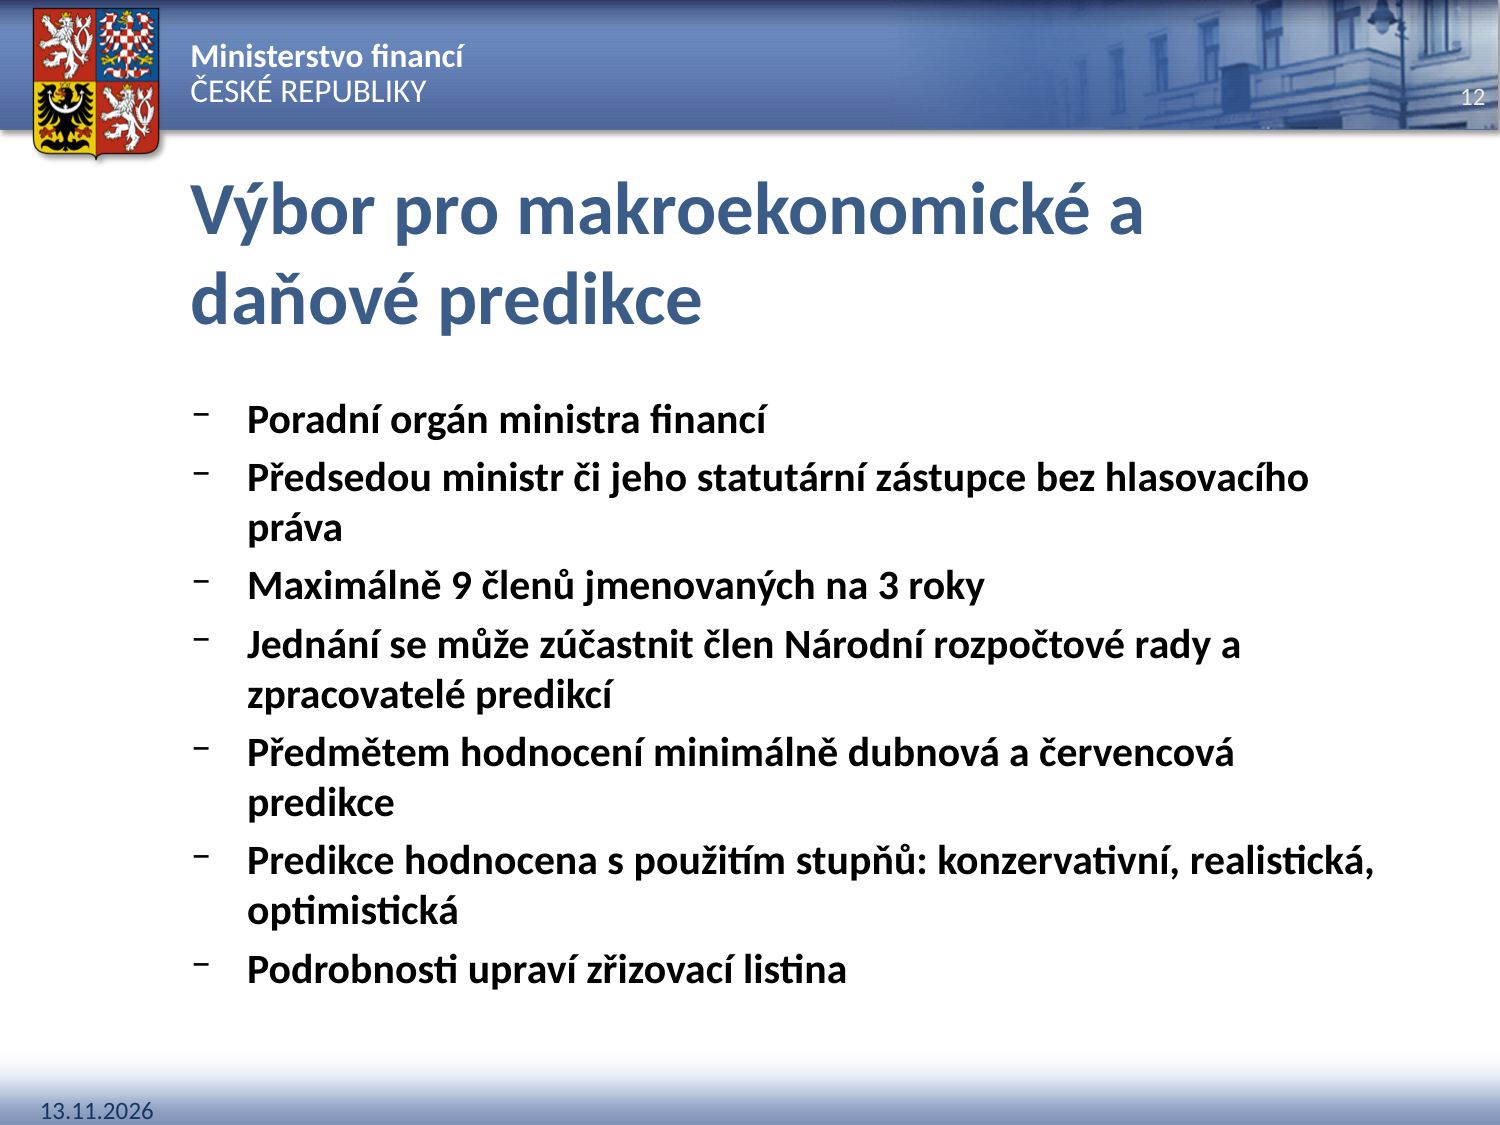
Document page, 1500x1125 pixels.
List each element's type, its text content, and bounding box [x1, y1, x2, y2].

picture [0, 0, 1500, 175]
list Poradní orgán ministra financí Předsedou ministr či jeho statutární zástupce bez hlasovacího práva Maximálně 9 členů jmenovaných na 3 roky Jednání se může zúčastnit člen Národní rozpočtové rady a zpracovatelé predikcí Předmětem hodnocení minimálně dubnová a červencová predikce Predikce hodnocena s použitím stupňů: konzervativní, realistická, optimistická Podrobnosti upraví zřizovací listina [175, 363, 1407, 1020]
title Výbor pro makroekonomické a daňové predikce [175, 152, 1407, 340]
